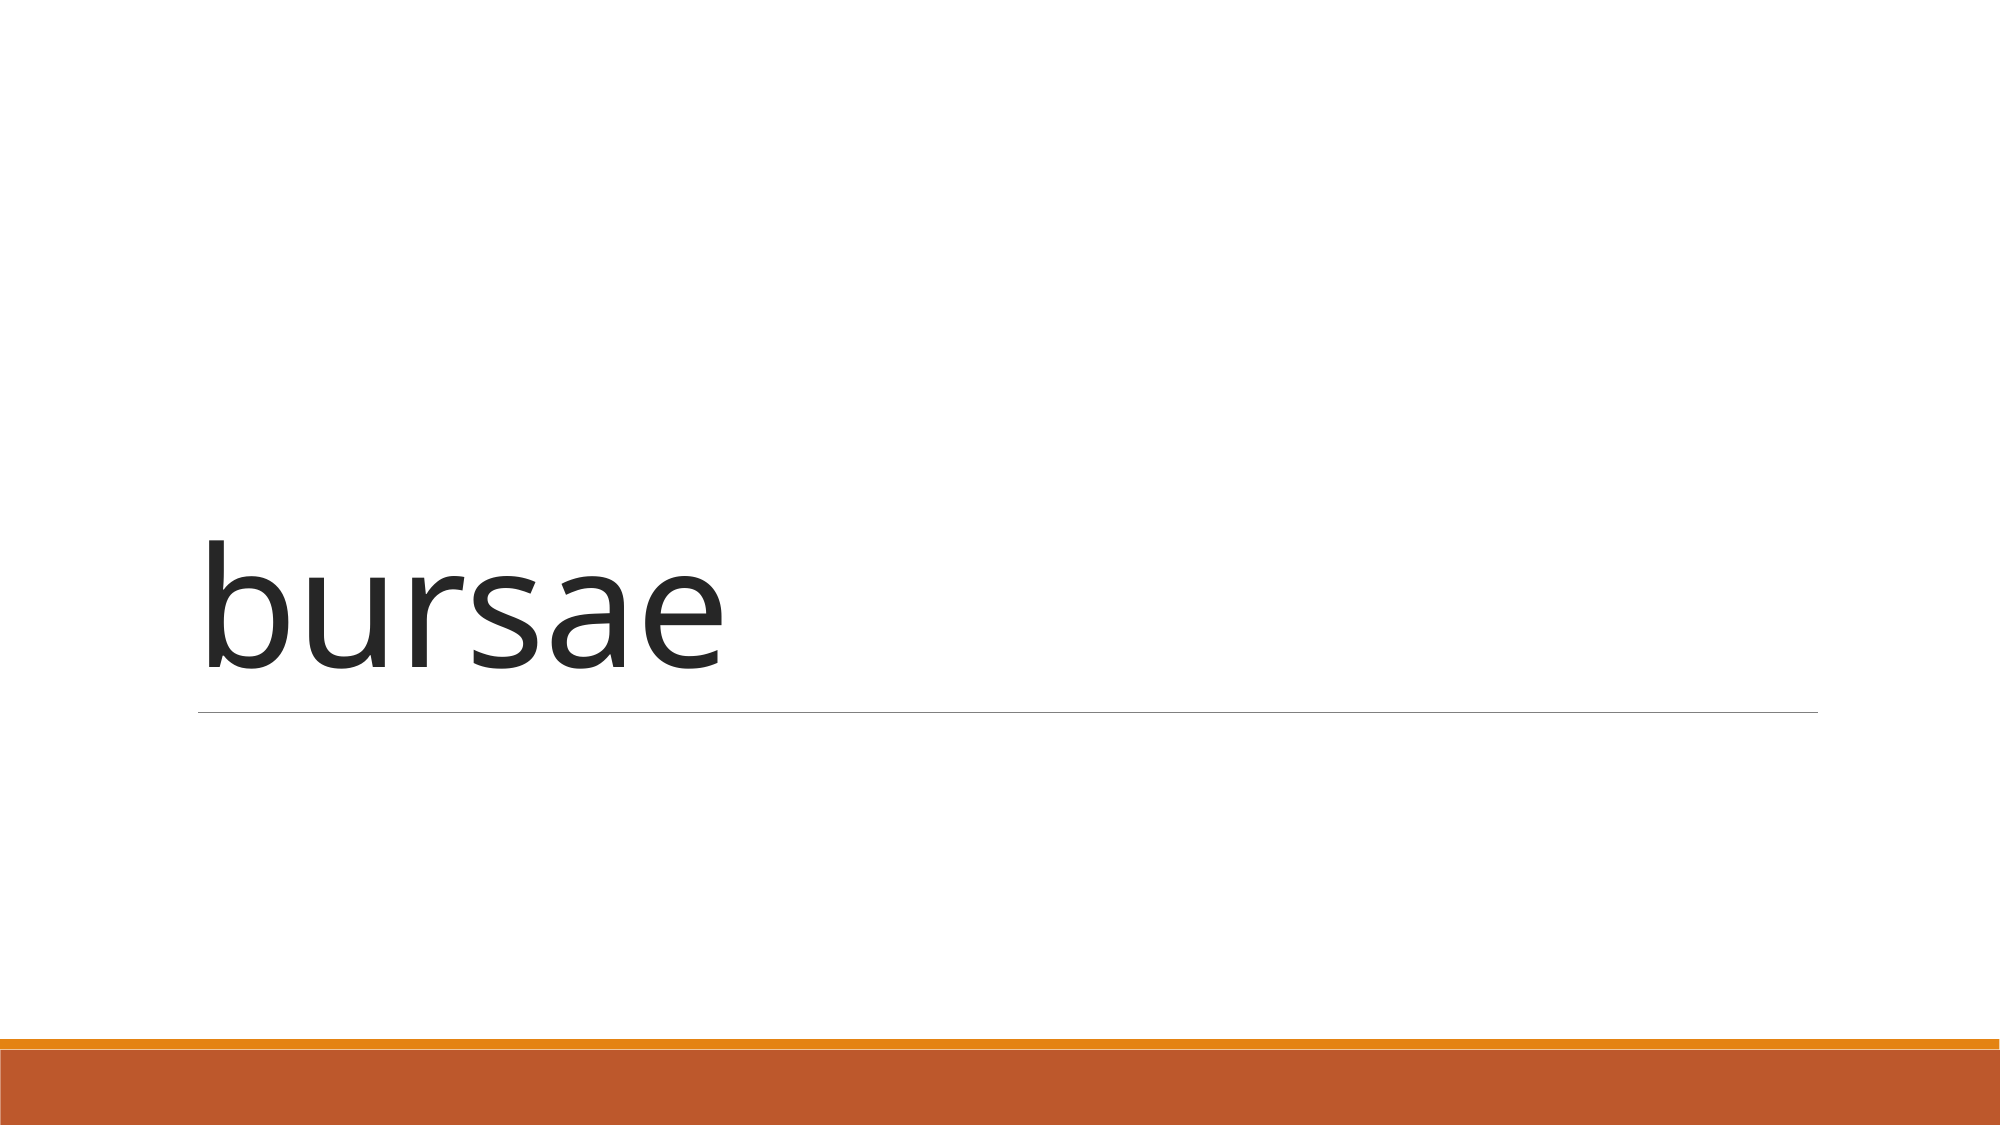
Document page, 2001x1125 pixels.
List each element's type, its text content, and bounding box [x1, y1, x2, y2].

title bursae [180, 124, 1830, 710]
